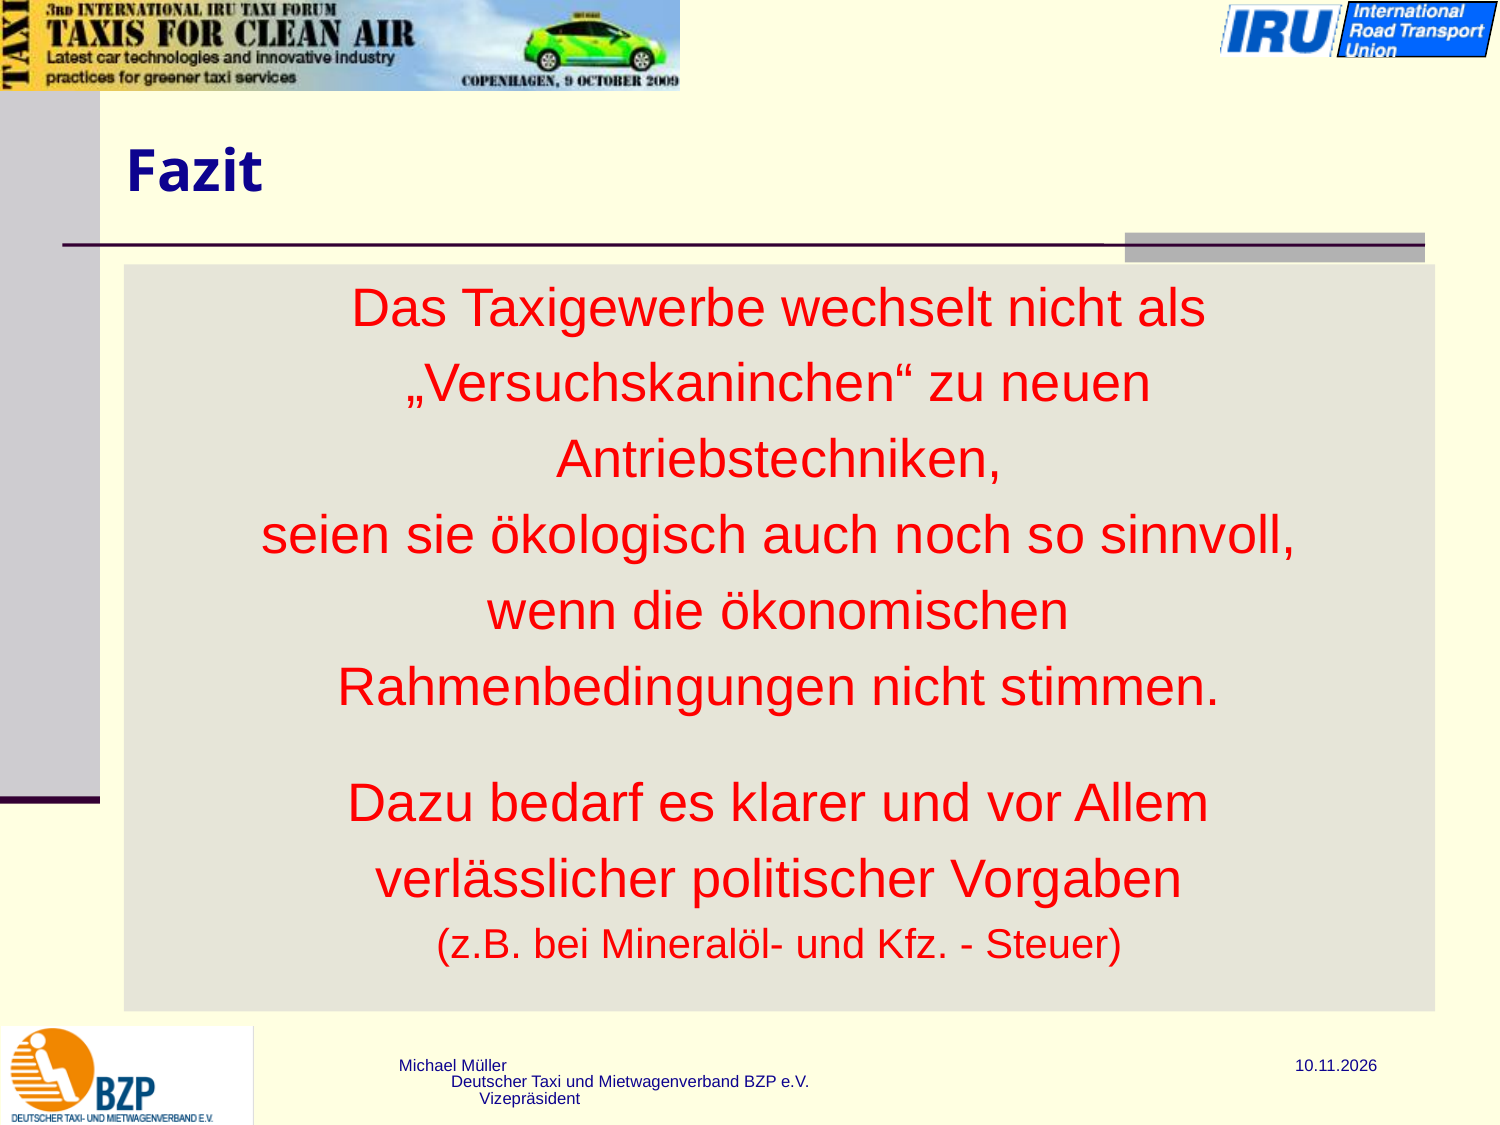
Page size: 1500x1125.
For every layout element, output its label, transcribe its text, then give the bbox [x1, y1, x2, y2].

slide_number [1104, 1046, 1430, 1101]
footer Michael Müller Deutscher Taxi und Mietwagenverband BZP e.V. Vizepräsident [383, 1046, 1046, 1111]
list Das Taxigewerbe wechselt nicht als „Versuchskaninchen“ zu neuen Antriebstechniken, seien sie ökologisch auch noch so sinnvoll, wenn die ökonomischen Rahmenbedingungen nicht stimmen. Dazu bedarf es klarer und vor Allem verlässlicher politischer Vorgaben (z.B. bei Mineralöl- und Kfz. - Steuer) [123, 264, 1436, 1012]
title Fazit [110, 115, 1149, 221]
picture [0, 0, 680, 91]
picture [1, 1026, 254, 1125]
picture [1220, 2, 1485, 57]
